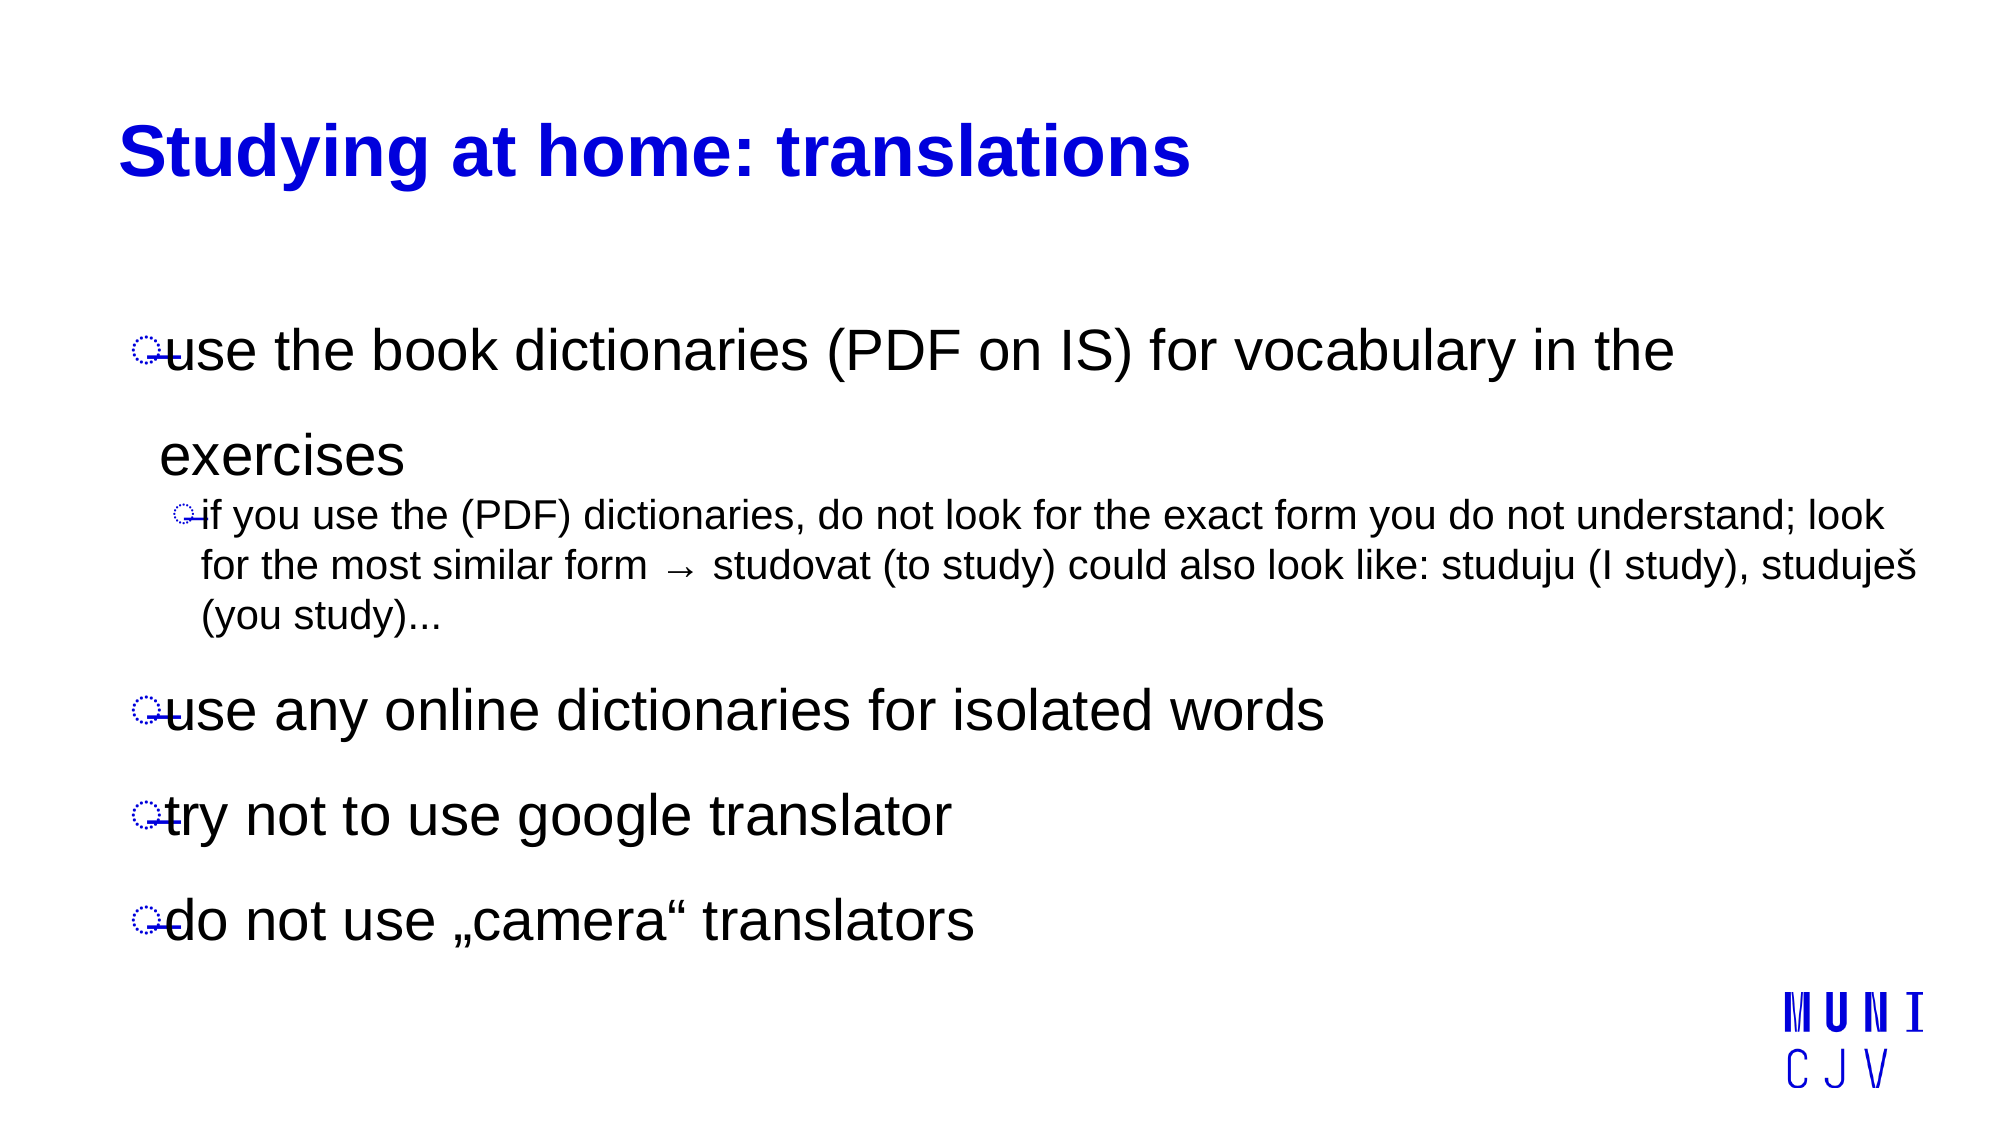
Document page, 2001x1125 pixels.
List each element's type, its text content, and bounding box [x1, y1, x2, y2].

list use the book dictionaries (PDF on IS) for vocabulary in the exercises if you use the (PDF) dictionaries, do not look for the exact form you do not understand; look for the most similar form → studovat (to study) could also look like: studuju (I study), studuješ (you study)... use any online dictionaries for isolated words try not to use google translator do not use „camera“ translators [117, 277, 1930, 958]
title Studying at home: translations [117, 117, 1883, 193]
picture [1784, 992, 1923, 1088]
